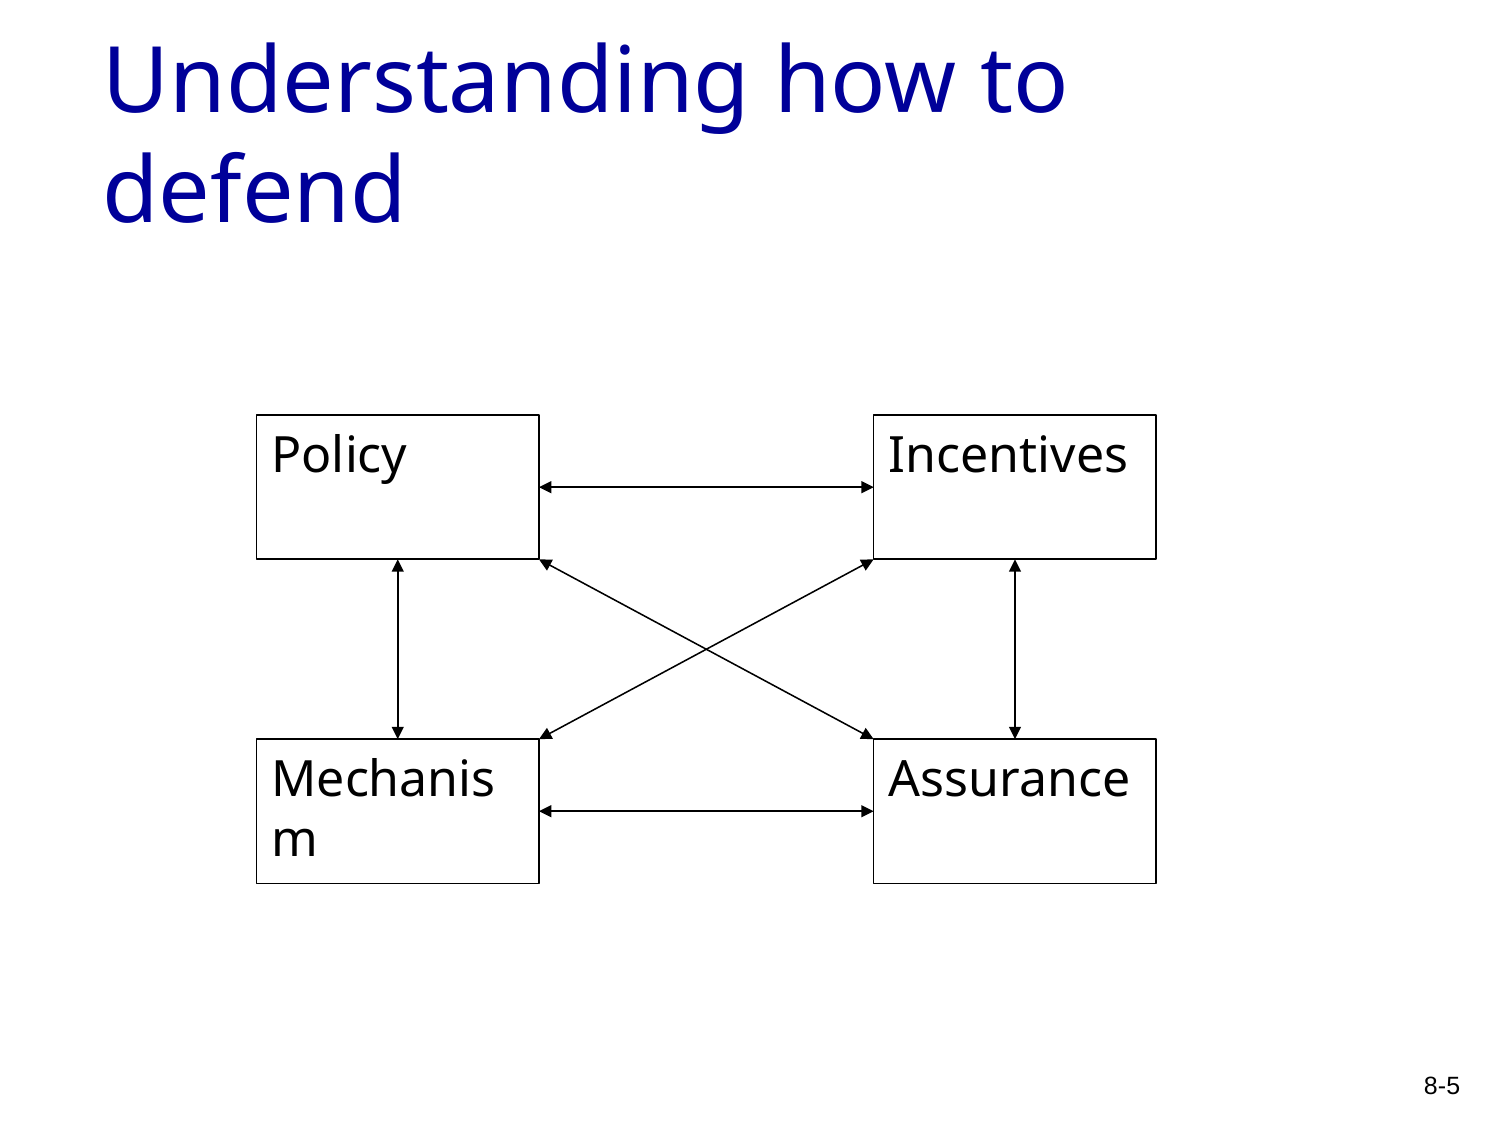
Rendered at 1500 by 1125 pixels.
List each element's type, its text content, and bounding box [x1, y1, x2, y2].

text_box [538, 559, 874, 740]
text_box Mechanism [256, 739, 539, 884]
text_box Policy [256, 415, 539, 560]
text_box Incentives [873, 415, 1157, 560]
text_box Assurance [873, 739, 1157, 884]
title Understanding how to defend [87, 37, 1363, 226]
